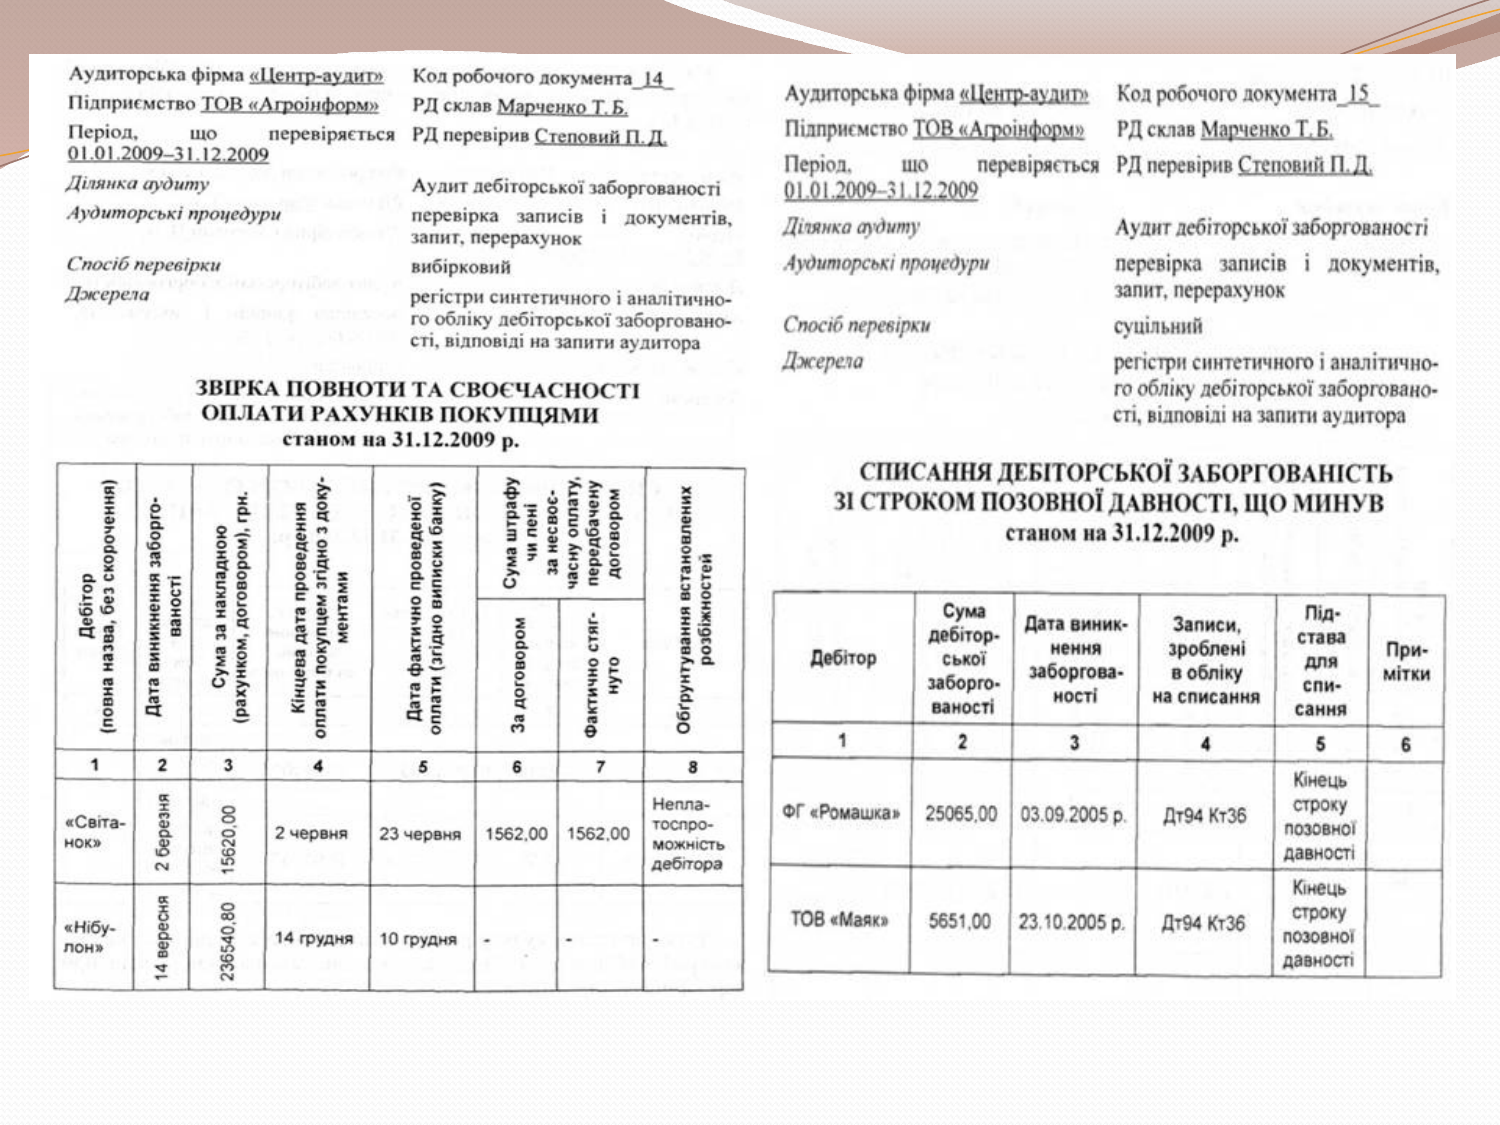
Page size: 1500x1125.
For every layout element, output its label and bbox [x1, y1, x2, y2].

picture [29, 54, 1456, 1000]
